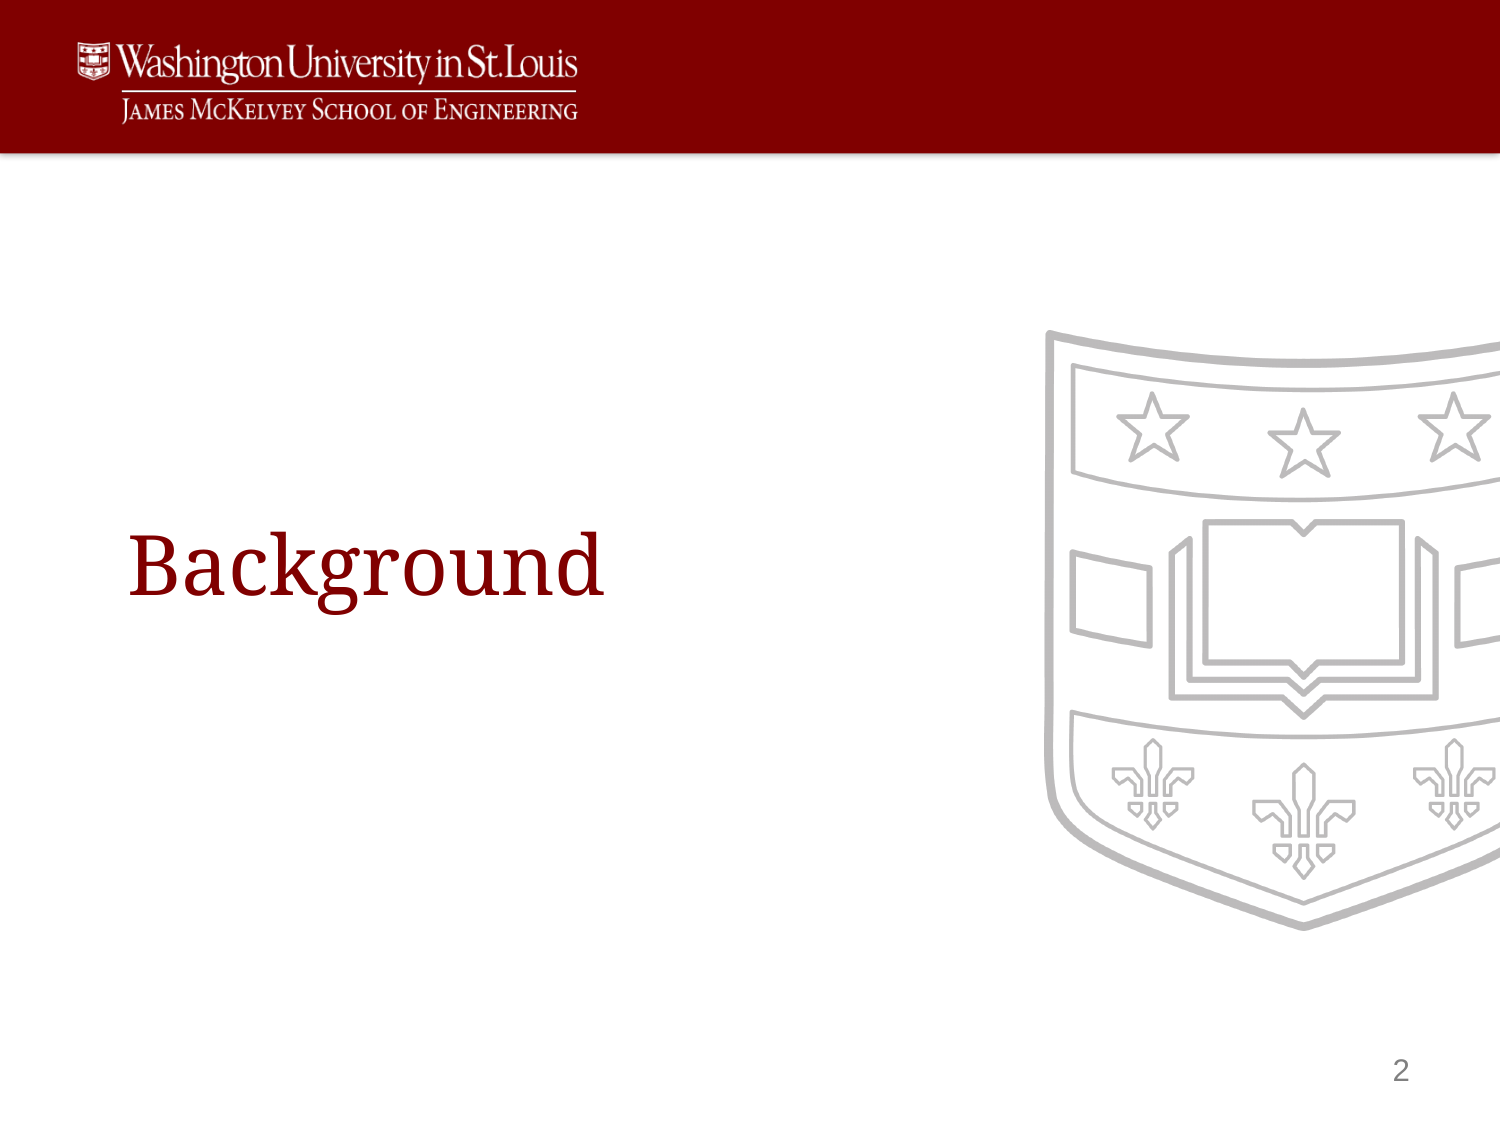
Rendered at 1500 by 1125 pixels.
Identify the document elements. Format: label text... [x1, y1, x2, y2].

title Background [112, 441, 1388, 683]
picture [1044, 330, 1500, 931]
